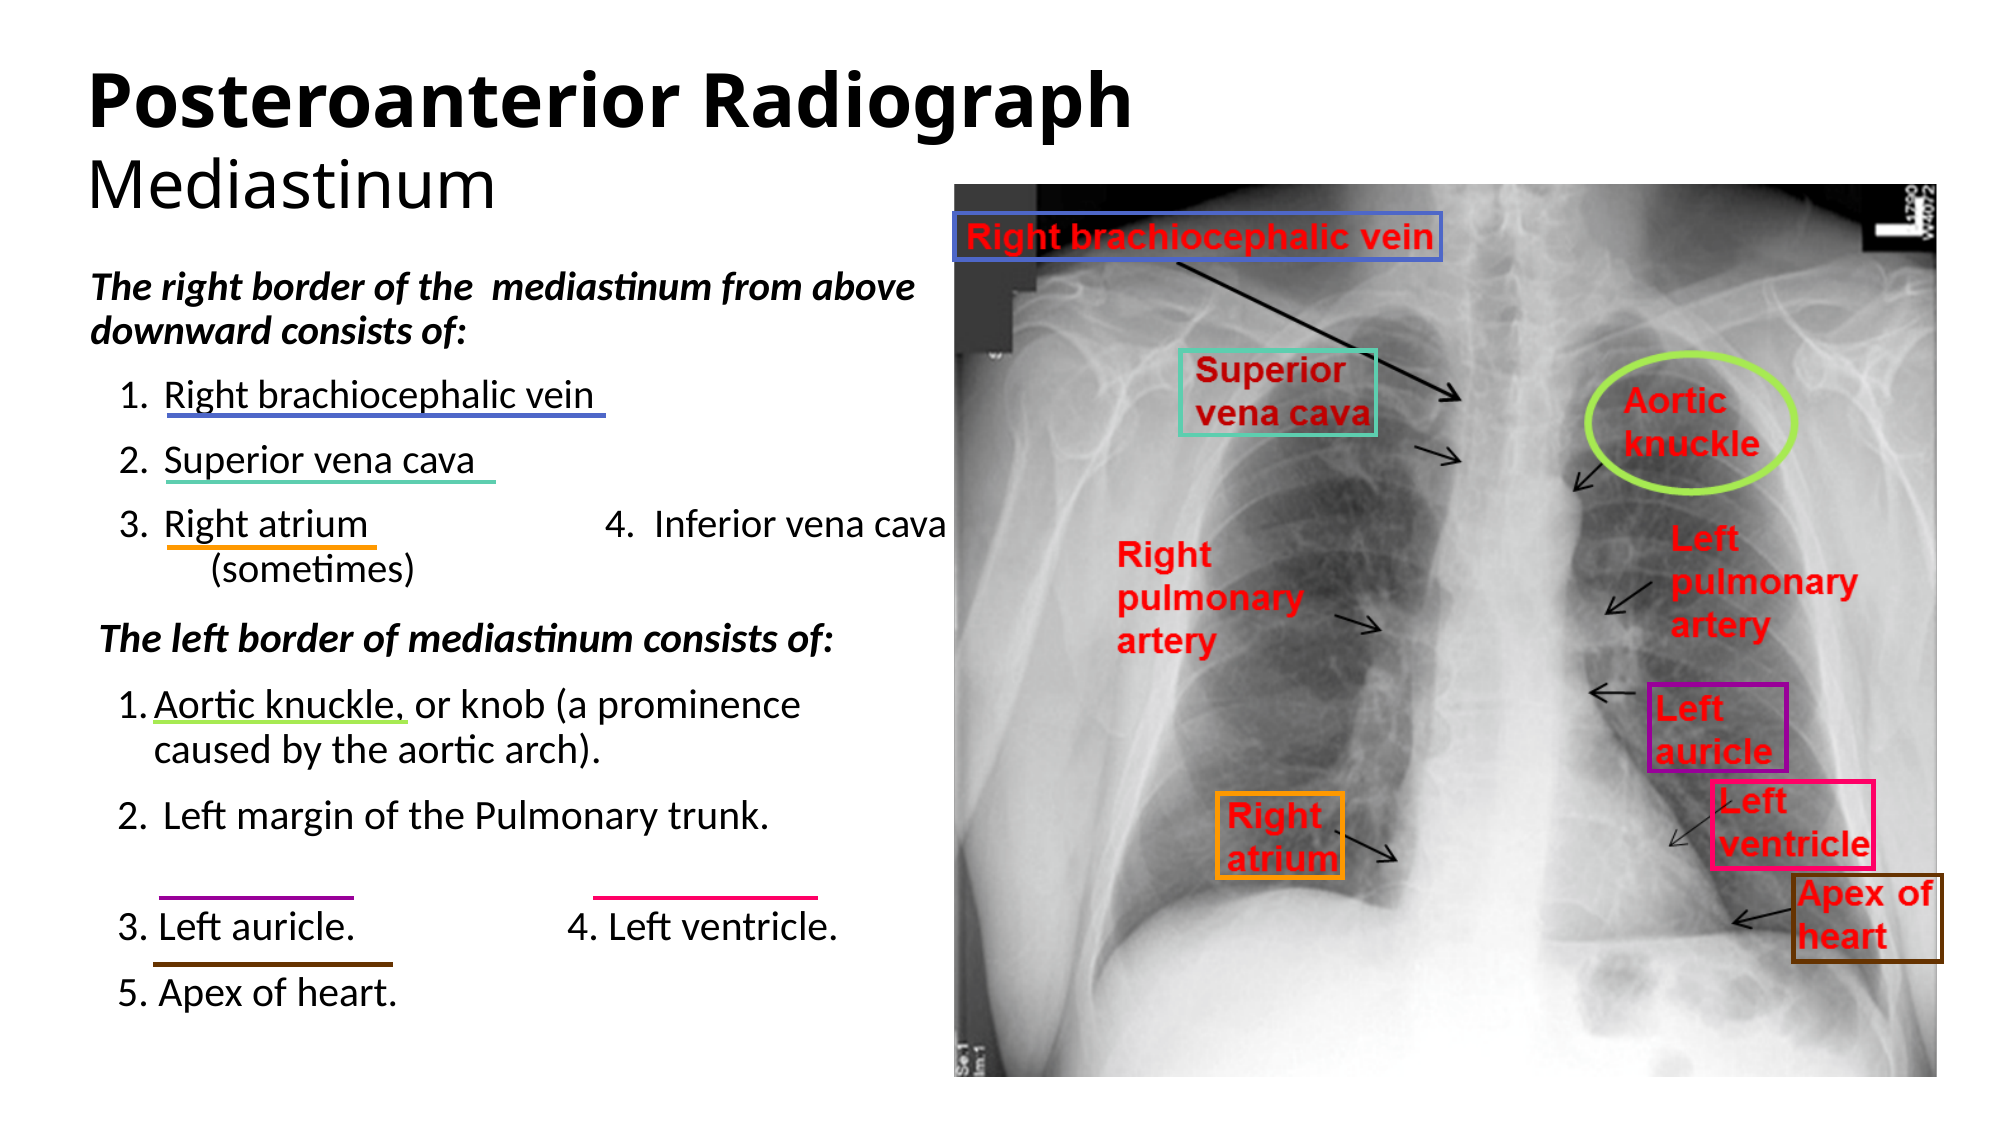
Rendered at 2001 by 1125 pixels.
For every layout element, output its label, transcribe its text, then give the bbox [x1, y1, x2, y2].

text_box Posteroanterior Radiograph Mediastinum [71, 44, 1538, 230]
list The right border of the mediastinum from above downward consists of: Right brachiocephalic vein Superior vena cava Right atrium 4. Inferior vena cava (sometimes) [75, 257, 943, 615]
text_box The left border of mediastinum consists of: Aortic knuckle, or knob (a prominence caused by the aortic arch). Left margin of the Pulmonary trunk. 3. Left auricle. 4. Left ventricle. 5. Apex of heart. [83, 608, 899, 963]
picture [943, 184, 2000, 1077]
